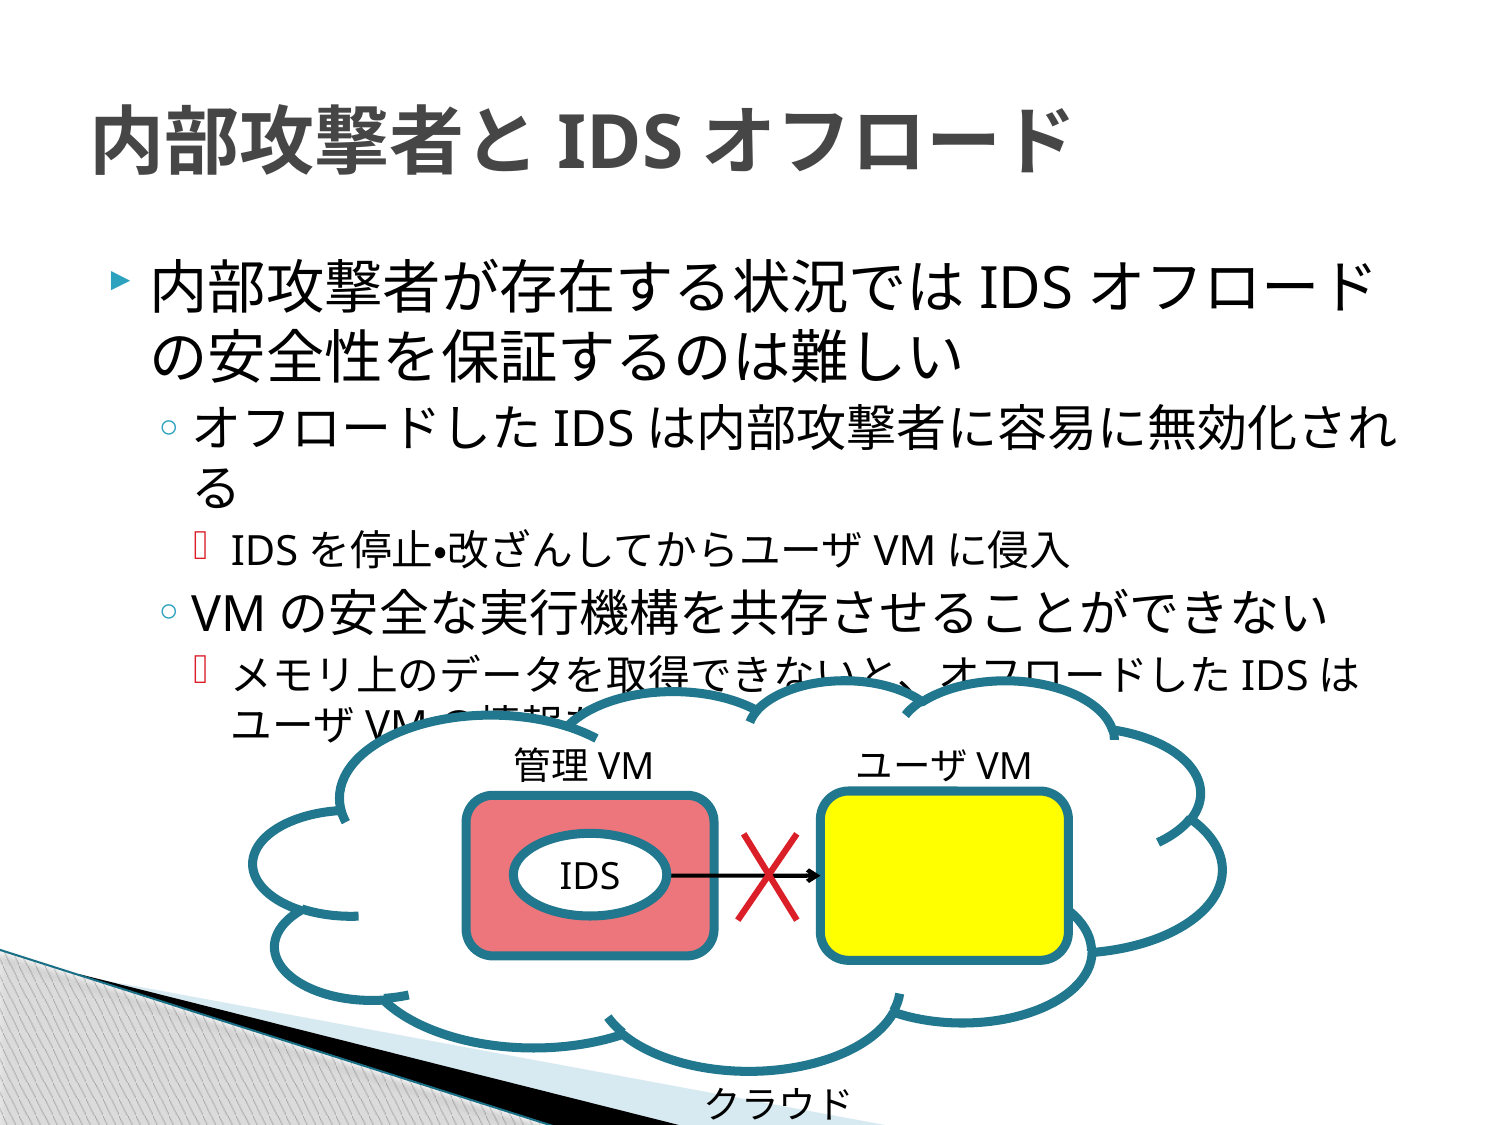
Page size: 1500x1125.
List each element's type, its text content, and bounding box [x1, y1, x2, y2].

text_box クラウド [613, 1073, 945, 1125]
text_box IDS [508, 828, 672, 921]
list 内部攻撃者が存在する状況ではIDSオフロードの安全性を保証するのは難しい オフロードしたIDSは内部攻撃者に容易に無効化される IDSを停止・改ざんしてからユーザVMに侵入 VMの安全な実行機構を共存させることができない メモリ上のデータを取得できないと、オフロードしたIDSはユーザVMの情報を取得できない [75, 243, 1425, 986]
text_box ユーザVM [826, 734, 1063, 795]
title 内部攻撃者とIDSオフロード [75, 45, 1425, 233]
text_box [737, 833, 797, 921]
text_box 管理VM [466, 734, 703, 795]
text_box [815, 795, 1073, 965]
text_box [248, 676, 1227, 1073]
text_box [461, 795, 719, 961]
